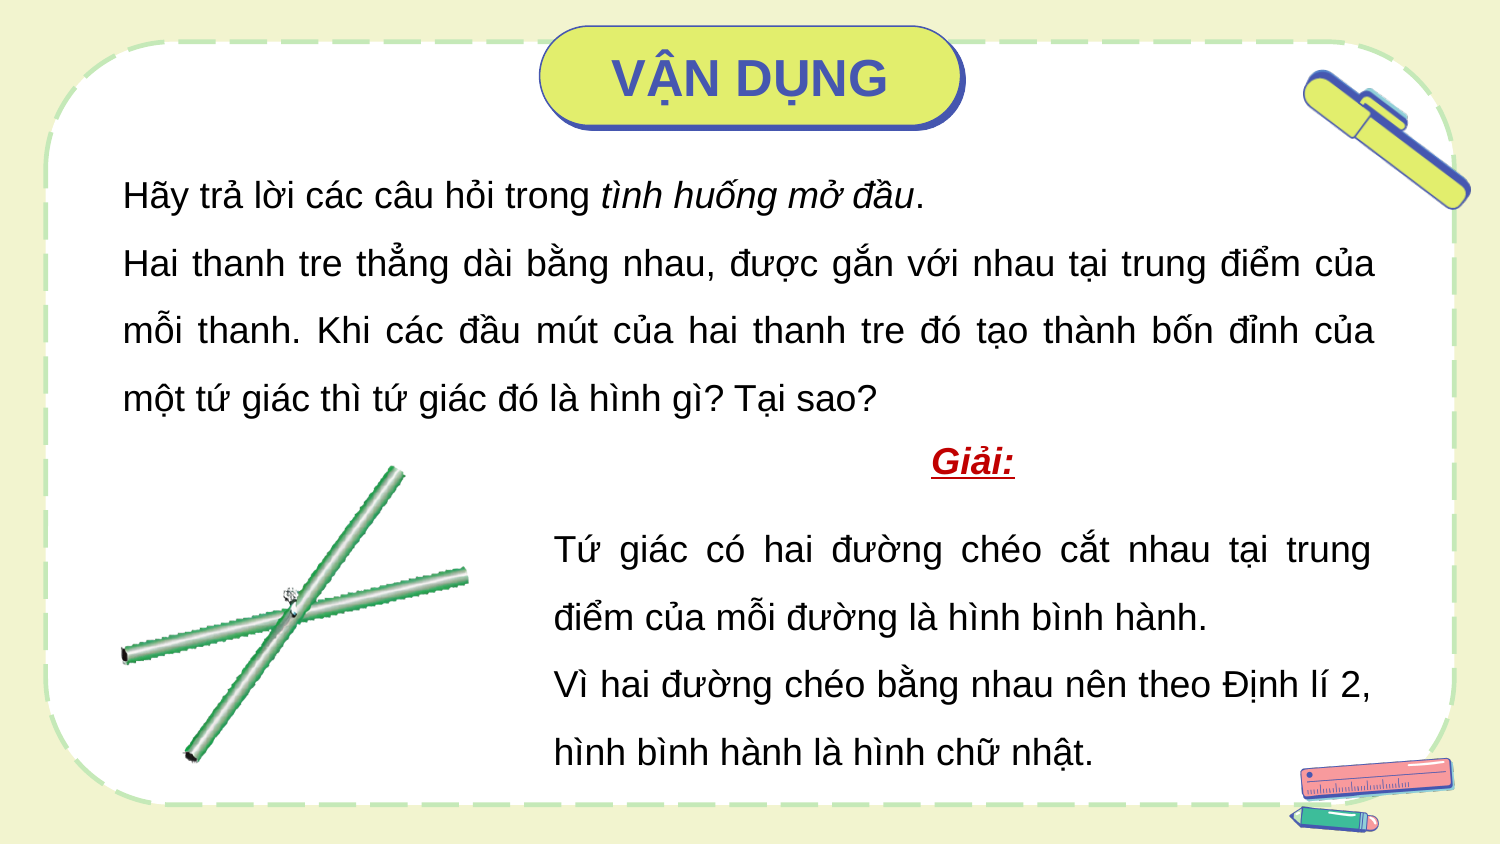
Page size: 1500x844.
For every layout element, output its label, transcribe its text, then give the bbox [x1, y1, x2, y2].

picture [1302, 69, 1472, 210]
picture [81, 444, 492, 779]
picture [1289, 757, 1455, 834]
text_box [45, 41, 1455, 805]
text_box Tứ giác có hai đường chéo cắt nhau tại trung điểm của mỗi đường là hình bình hành. Vì hai đường chéo bằng nhau nên theo Định lí 2, hình bình hành là hình chữ nhật. [538, 495, 1387, 780]
text_box Giải: [916, 430, 1030, 490]
text_box VẬN DỤNG [539, 26, 961, 126]
text_box Hãy trả lời các câu hỏi trong tình huống mở đầu. Hai thanh tre thẳng dài bằng nhau, được gắn với nhau tại trung điểm của mỗi thanh. Khi các đầu mút của hai thanh tre đó tạo thành bốn đỉnh của một tứ giác thì tứ giác đó là hình gì? Tại sao? [107, 141, 1390, 426]
